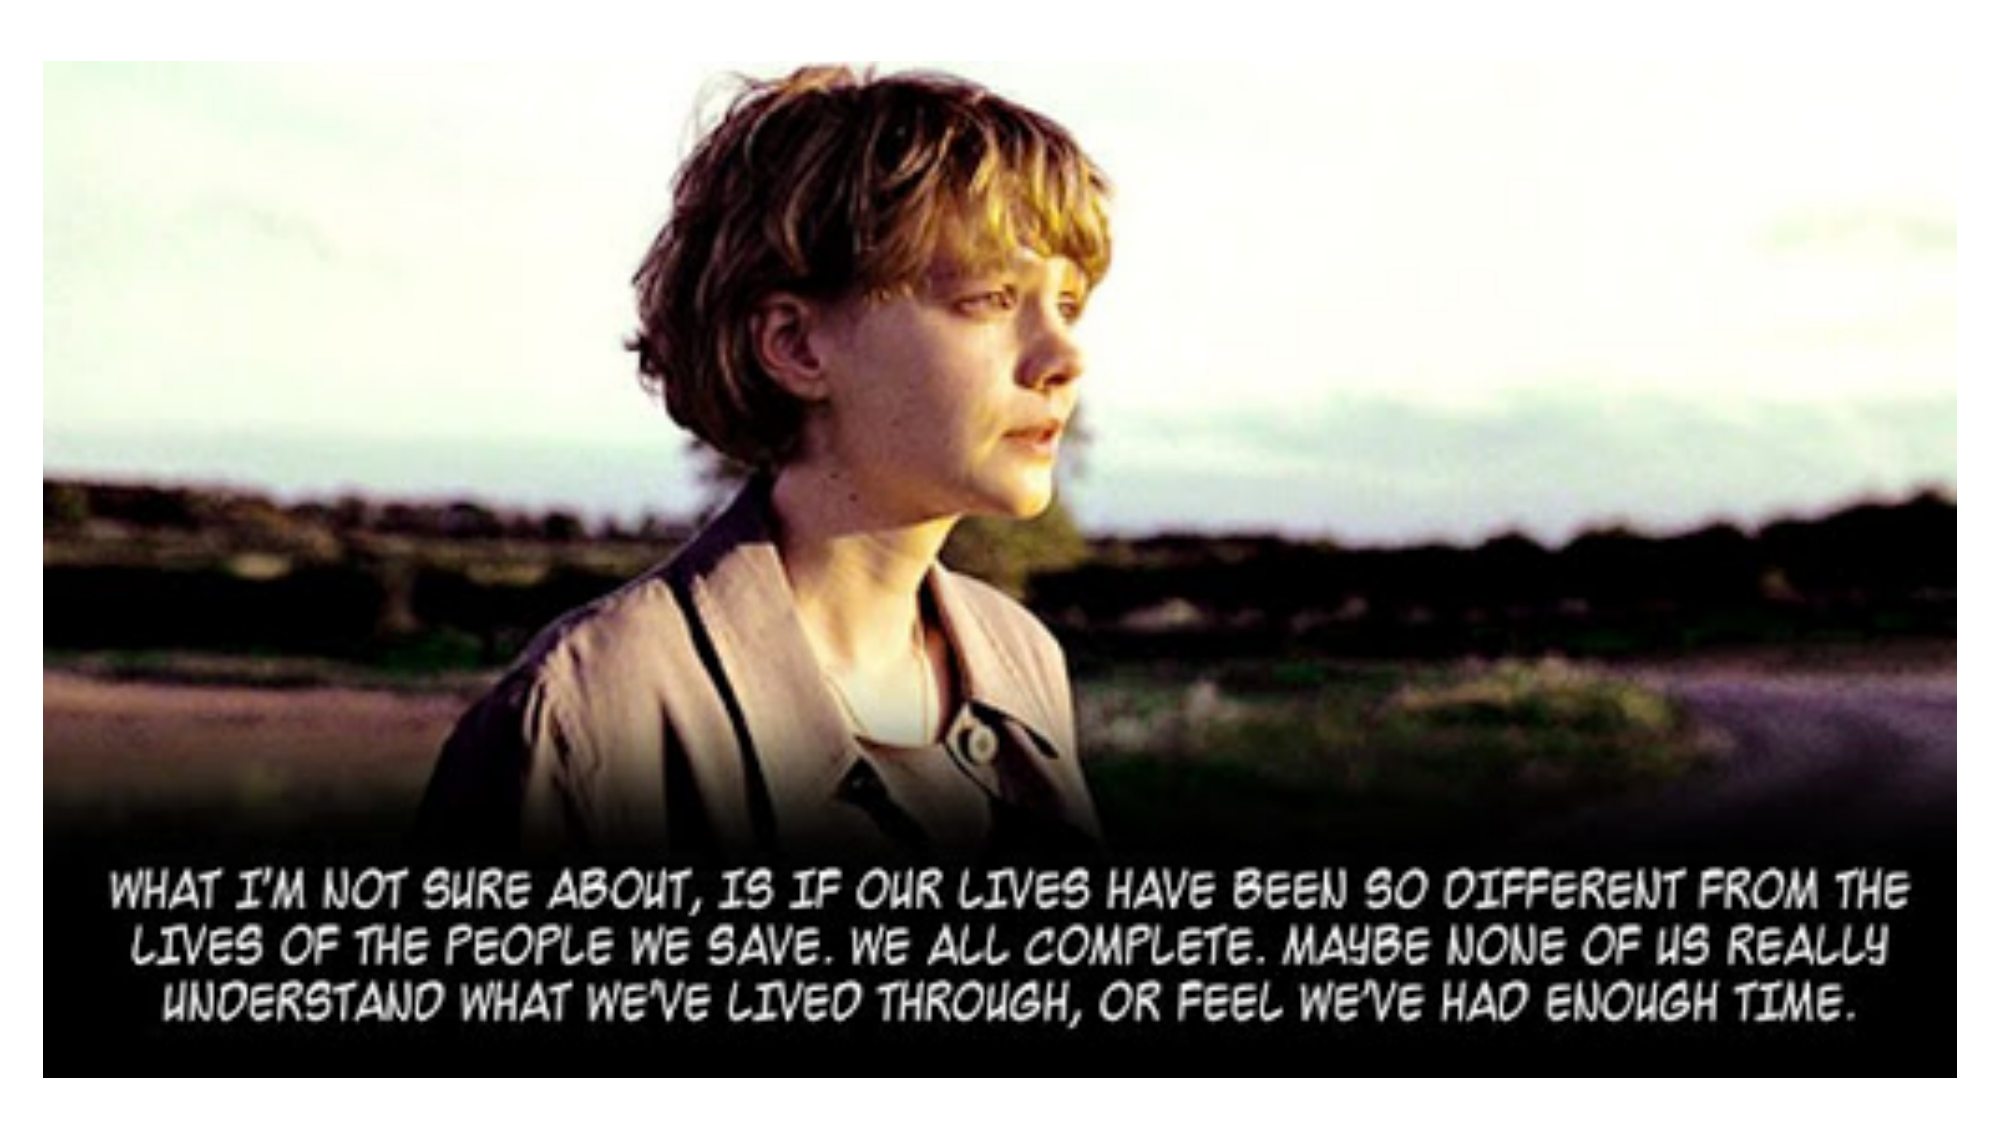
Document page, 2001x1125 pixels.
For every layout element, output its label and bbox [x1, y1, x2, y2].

picture [43, 61, 1957, 1078]
